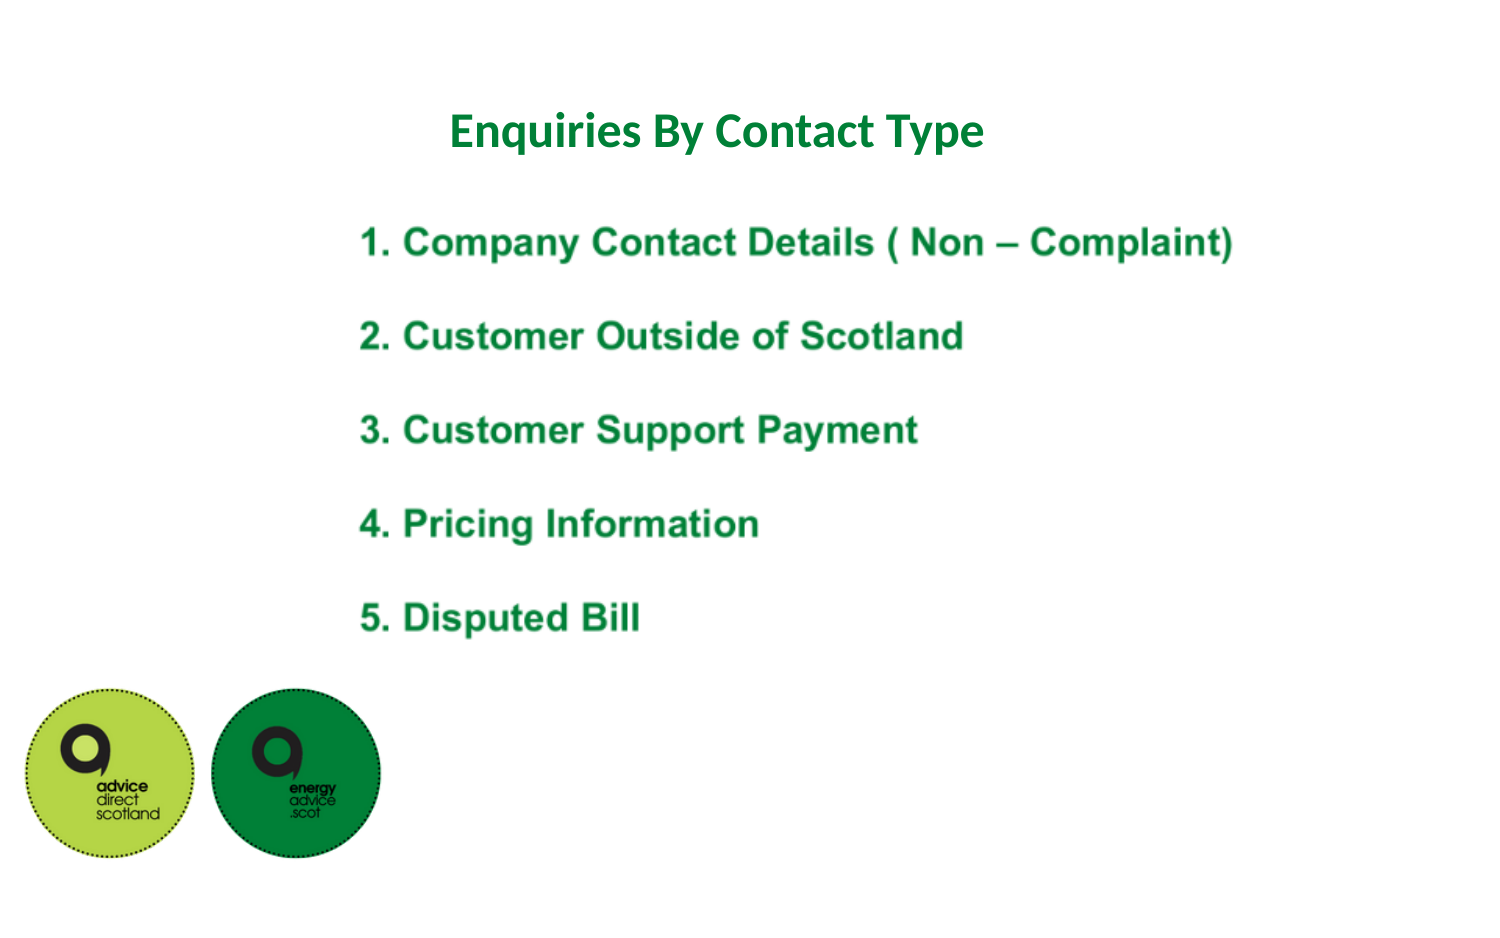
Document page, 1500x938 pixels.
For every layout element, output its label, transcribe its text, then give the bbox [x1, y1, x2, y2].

chart [309, 161, 1500, 788]
picture [0, 656, 555, 891]
text_box Enquiries By Contact Type [434, 89, 1001, 161]
